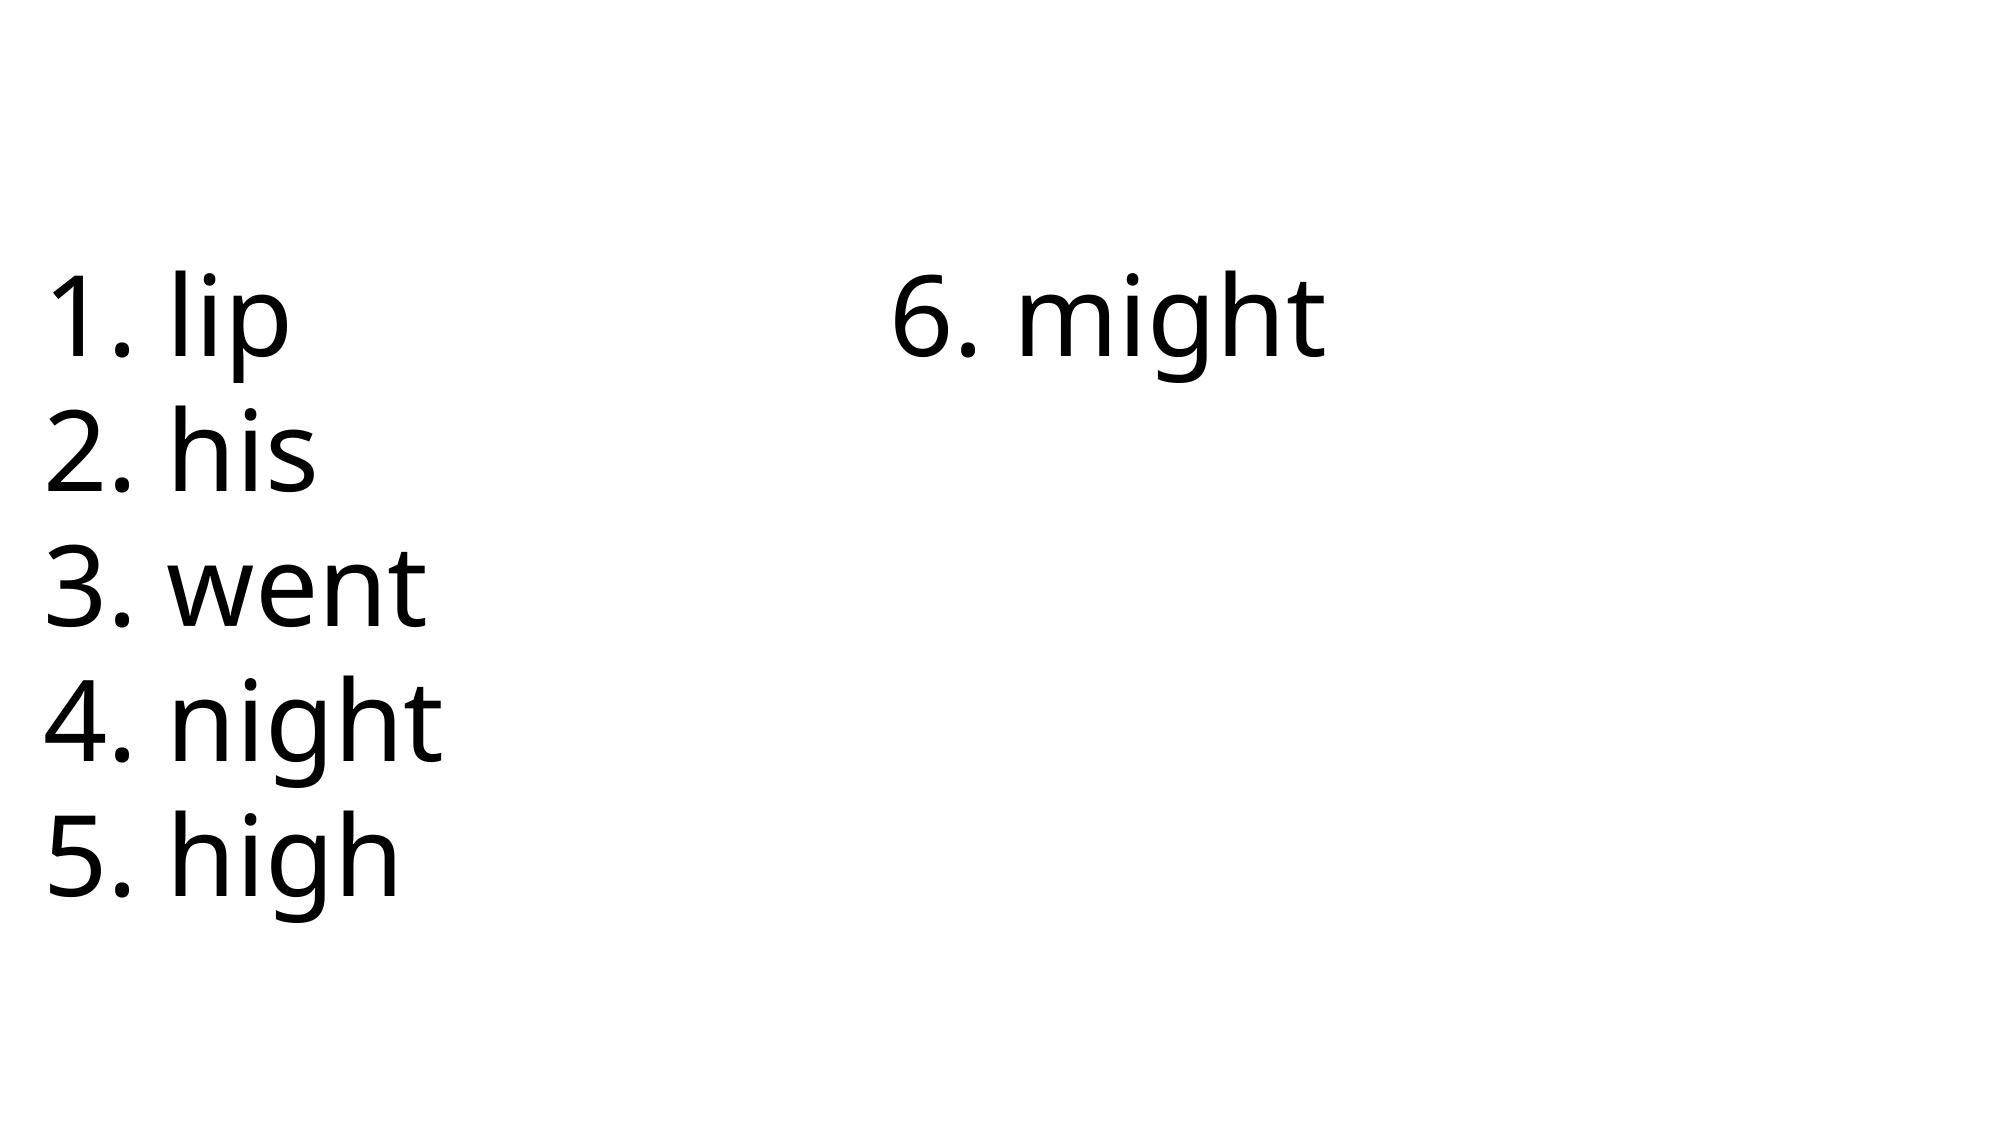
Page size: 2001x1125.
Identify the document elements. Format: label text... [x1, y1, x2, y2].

text_box 6. might [875, 236, 1915, 387]
text_box lip his went night high [28, 236, 632, 972]
